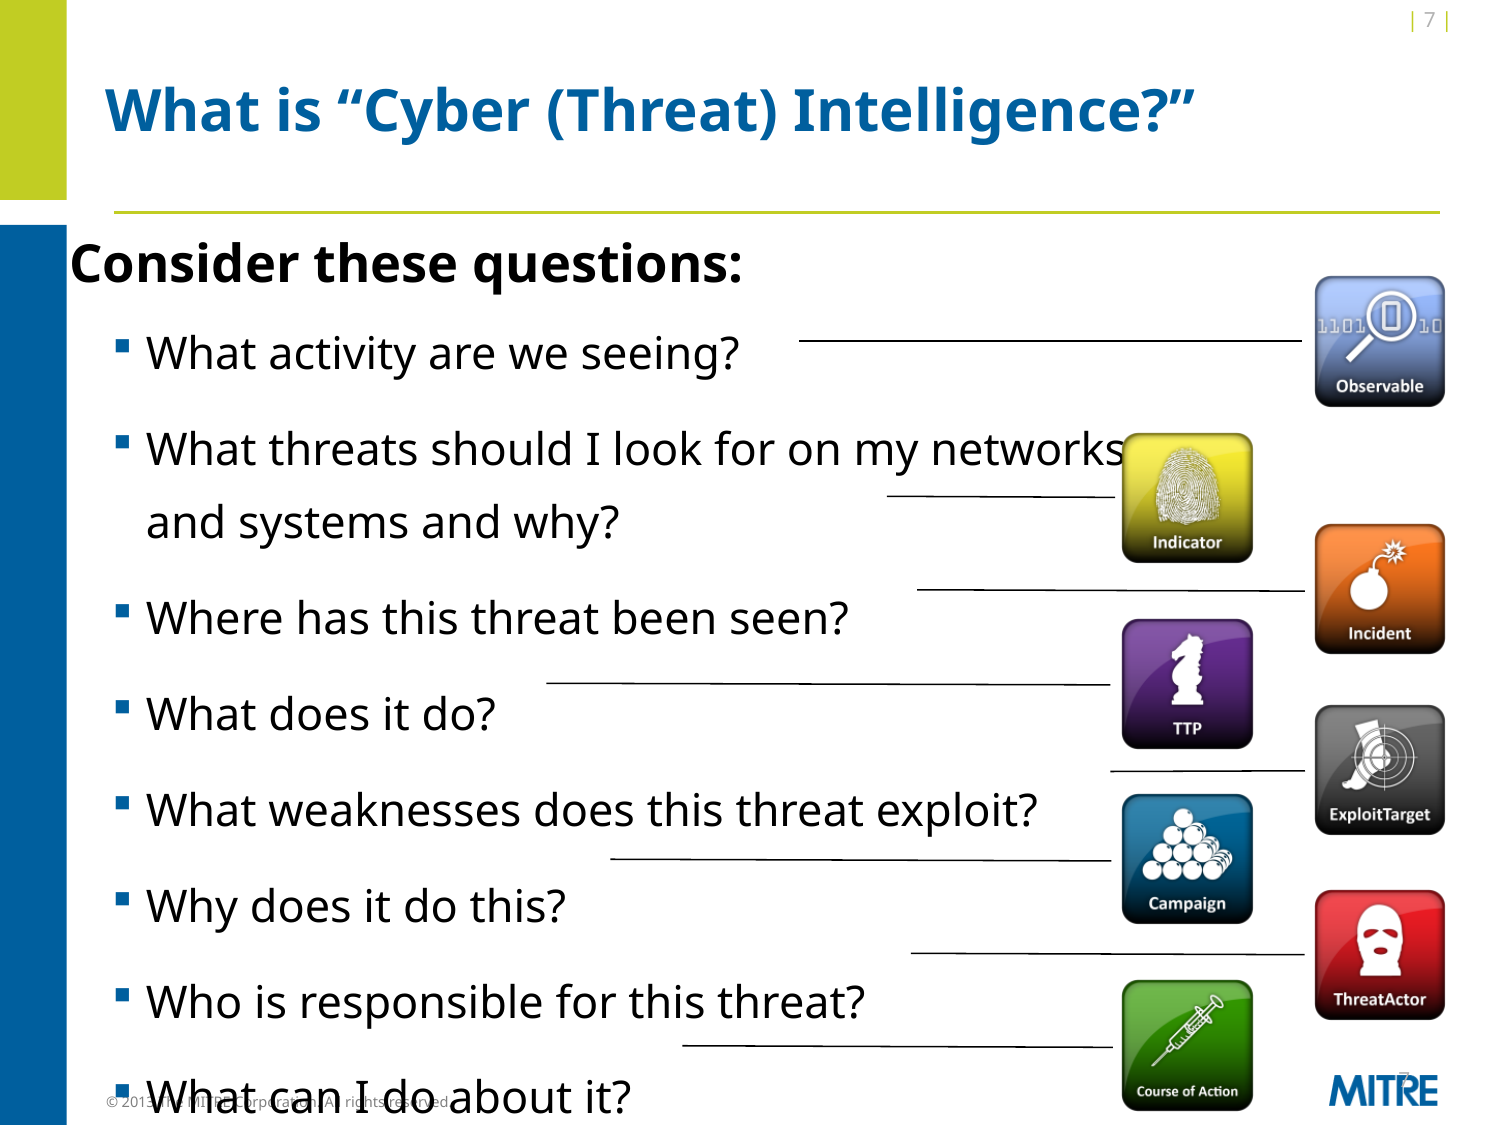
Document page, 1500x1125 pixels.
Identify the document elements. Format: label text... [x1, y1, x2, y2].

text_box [886, 430, 1256, 567]
picture [1329, 1072, 1440, 1113]
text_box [546, 616, 1256, 752]
slide_number 7 [1260, 1042, 1425, 1103]
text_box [681, 977, 1256, 1114]
title What is “Cyber (Threat) Intelligence?” [90, 54, 1353, 175]
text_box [610, 791, 1256, 928]
list Consider these questions: What activity are we seeing? What threats should I look for on my networks and systems and why? Where has this threat been seen? What does it do? What weaknesses does this threat exploit? Why does it do this? Who is responsible for this threat? What can I do about it? [54, 218, 1155, 1125]
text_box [1110, 701, 1449, 838]
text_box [799, 273, 1448, 410]
slide_number | 7 | [1386, 12, 1468, 43]
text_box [910, 887, 1448, 1023]
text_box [916, 521, 1449, 657]
